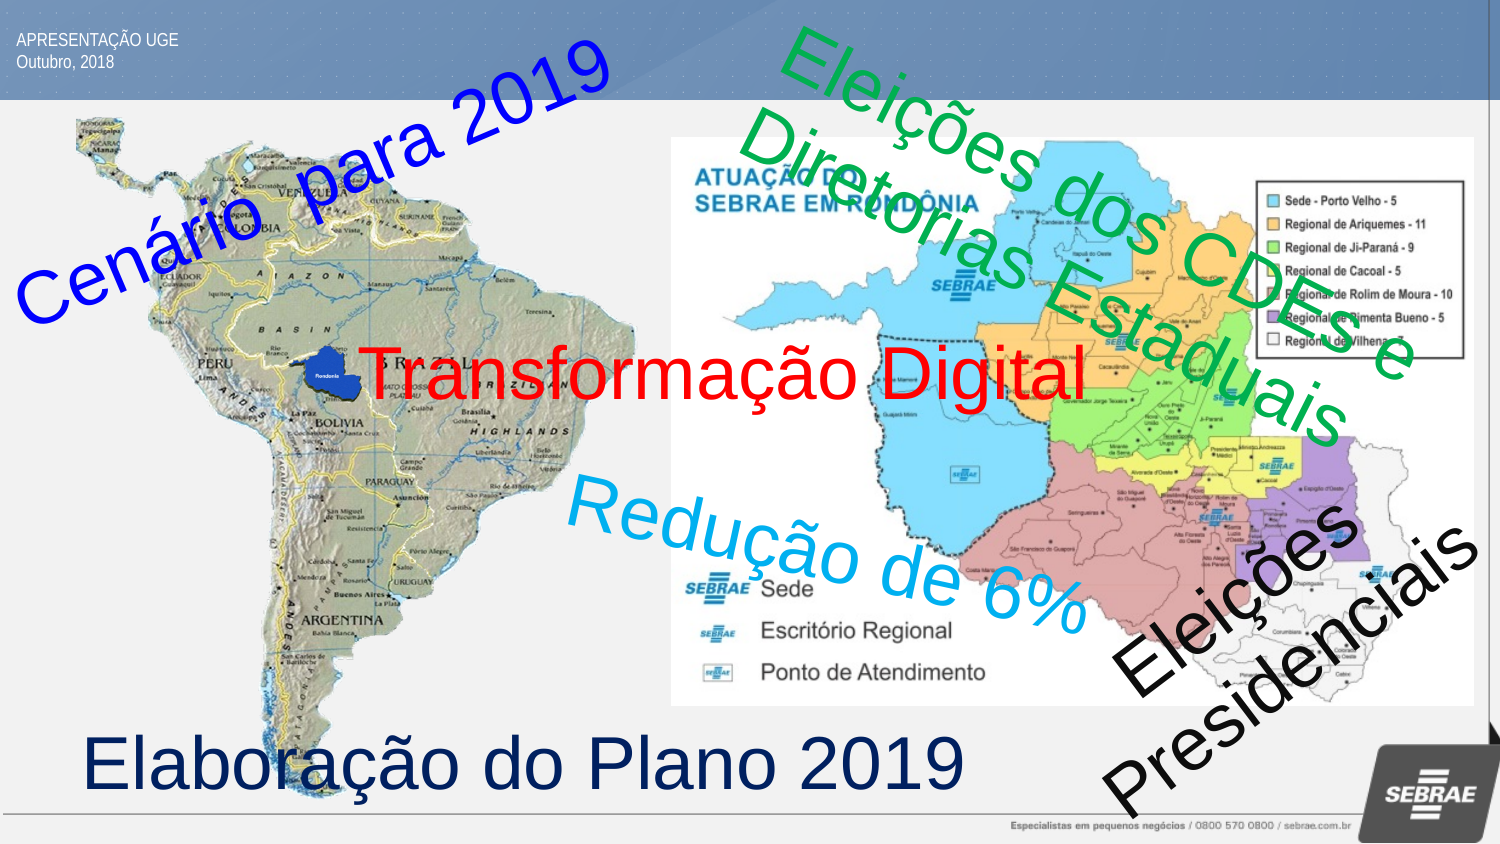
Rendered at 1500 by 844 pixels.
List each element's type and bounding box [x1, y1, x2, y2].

picture [76, 102, 1474, 814]
text_box [2, 0, 1500, 844]
